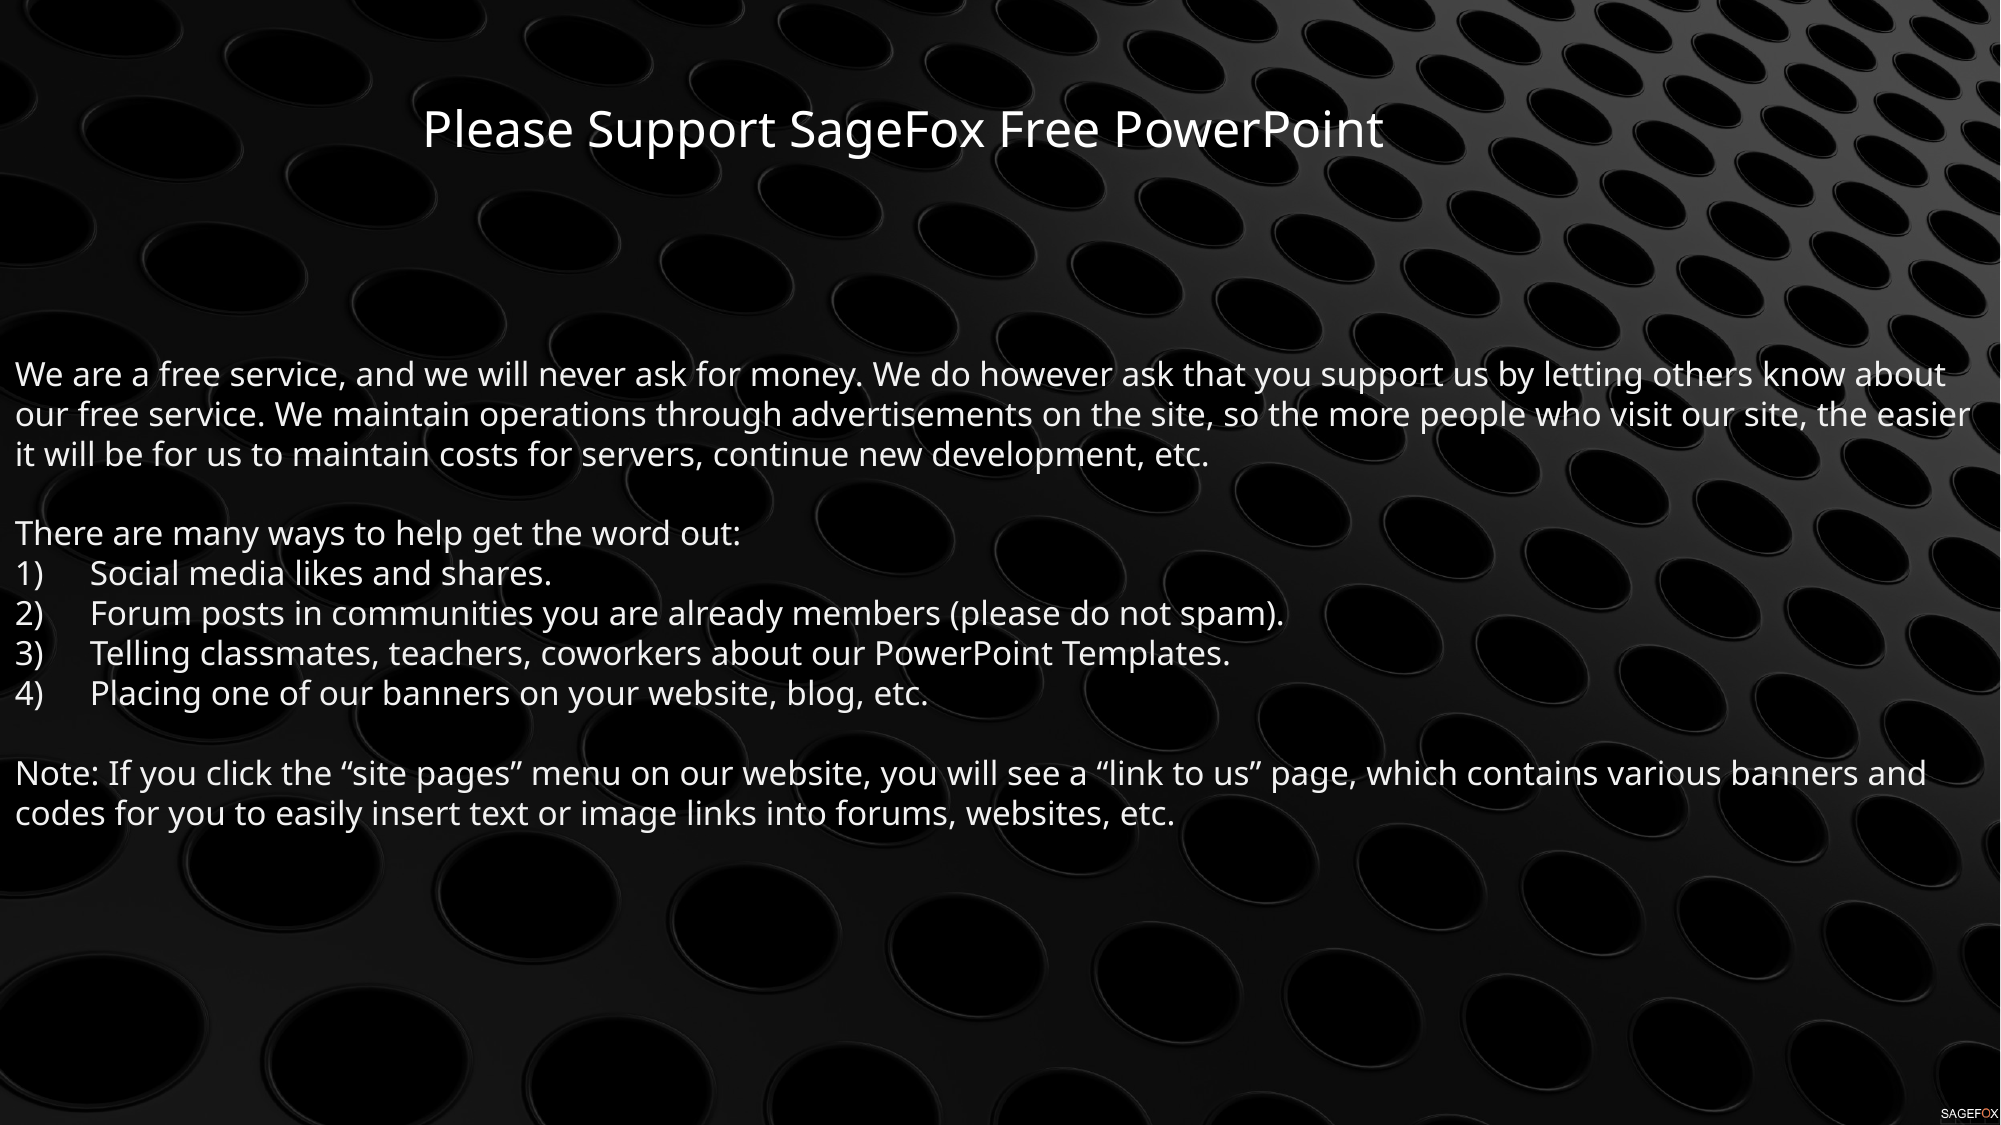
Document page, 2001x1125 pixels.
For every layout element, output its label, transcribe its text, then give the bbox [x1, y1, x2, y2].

title Please Support SageFox Free PowerPoint [363, 72, 1444, 190]
text_box We are a free service, and we will never ask for money. We do however ask that you support us by letting others know about our free service. We maintain operations through advertisements on the site, so the more people who visit our site, the easier it will be for us to maintain costs for servers, continue new development, etc. There are many ways to help get the word out: Social media likes and shares. Forum posts in communities you are already members (please do not spam). Telling classmates, teachers, coworkers about our PowerPoint Templates. Placing one of our banners on your website, blog, etc. Note: If you click the “site pages” menu on our website, you will see a “link to us” page, which contains various banners and codes for you to easily insert text or image links into forums, websites, etc. [0, 0, 2000, 1125]
